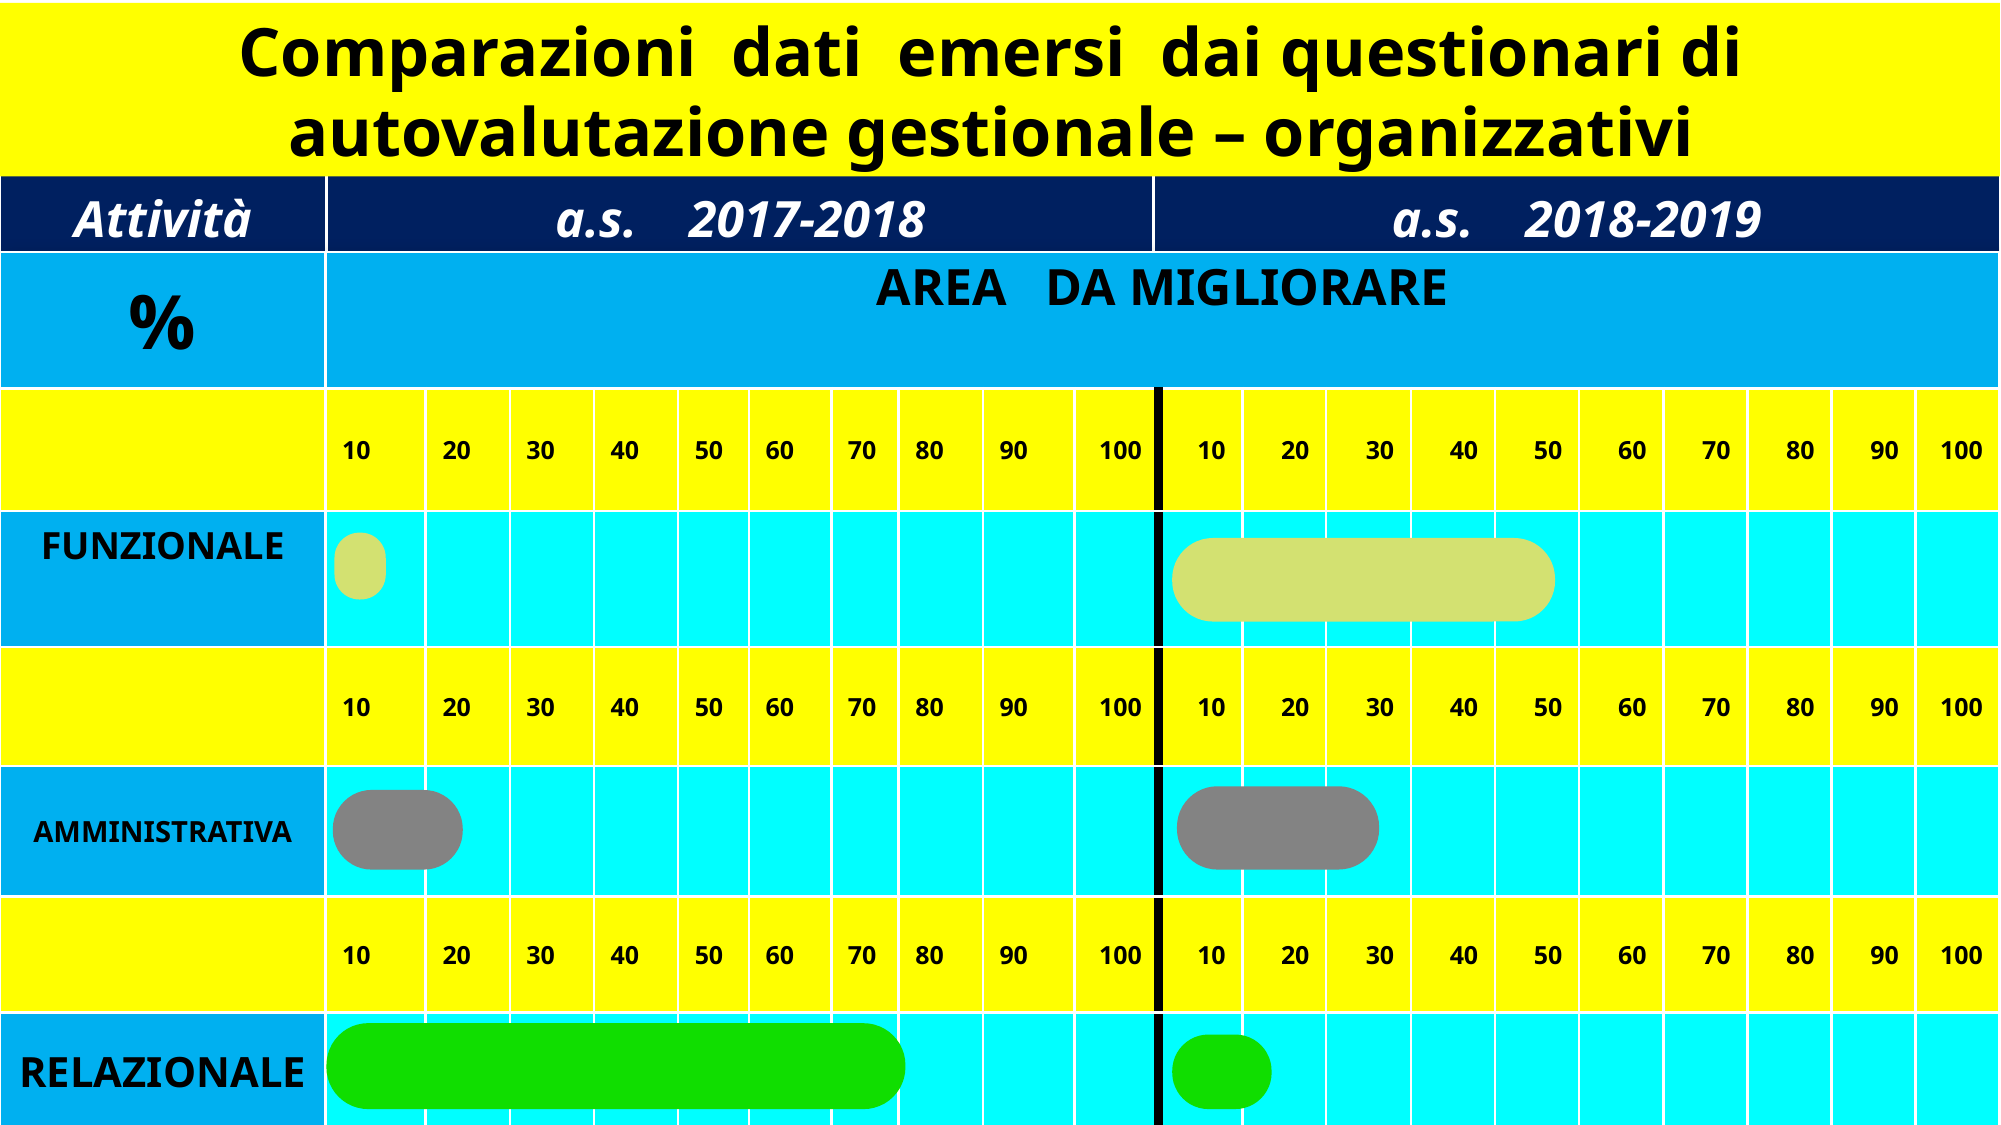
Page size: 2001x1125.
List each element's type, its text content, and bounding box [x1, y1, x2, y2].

table_cell [427, 767, 509, 895]
table_cell [595, 1110, 677, 1125]
table_cell [1327, 1014, 1410, 1125]
text_box [332, 789, 463, 870]
table_cell 20 [1244, 898, 1325, 1011]
table_cell [679, 1014, 748, 1023]
table_cell 80 [1749, 390, 1830, 510]
table_cell [1496, 1014, 1578, 1125]
table_cell 30 [511, 390, 593, 510]
table_cell 70 [833, 898, 897, 1011]
table_cell 50 [1496, 648, 1578, 765]
table_cell [1580, 767, 1662, 895]
table_cell 30 [511, 898, 593, 1011]
table_cell 90 [1833, 648, 1914, 765]
table_cell [984, 767, 1073, 895]
table_cell [595, 1014, 677, 1023]
table_cell [1, 898, 324, 1011]
table_cell [1244, 622, 1325, 646]
table_header a.s. 2018-2019 [1155, 177, 1999, 247]
table_cell [750, 767, 830, 895]
table_cell 30 [511, 648, 593, 765]
table_cell [1244, 767, 1325, 786]
table_cell [1244, 1014, 1325, 1125]
table_cell [984, 1014, 1073, 1125]
table_cell 80 [900, 898, 982, 1011]
table_cell [1496, 512, 1578, 646]
table_cell RELAZIONALE [1, 1014, 324, 1125]
table_cell [1665, 767, 1746, 895]
table_cell 30 [1327, 390, 1410, 510]
table_cell 10 [327, 898, 424, 1011]
table_cell 30 [1327, 898, 1410, 1011]
table_cell [750, 1110, 830, 1125]
table_cell [833, 512, 897, 646]
table_cell 70 [1665, 390, 1746, 510]
table_cell 70 [1665, 898, 1746, 1011]
table_cell [1749, 512, 1830, 646]
table_cell 40 [1412, 648, 1494, 765]
table_cell [1833, 512, 1914, 646]
table_cell 100 [1917, 898, 1998, 1011]
table_cell AMMINISTRATIVA [1, 767, 324, 895]
table_cell [1163, 512, 1241, 646]
table_cell [1917, 512, 1998, 646]
table_cell [900, 1014, 982, 1125]
table_cell 90 [984, 898, 1073, 1011]
table_cell 60 [1580, 898, 1662, 1011]
table_cell [327, 512, 424, 646]
table_cell [984, 512, 1073, 646]
table_cell [1580, 512, 1662, 646]
table_cell [595, 767, 677, 895]
table_cell 80 [1749, 648, 1830, 765]
table_cell 70 [833, 648, 897, 765]
table_cell 50 [1496, 898, 1578, 1011]
table_cell [1327, 622, 1410, 646]
table_cell [750, 512, 830, 646]
table_cell [1917, 767, 1998, 895]
table_cell [1244, 512, 1325, 537]
table_cell [1163, 1014, 1241, 1125]
table_cell 90 [1833, 898, 1914, 1011]
table_cell [1580, 1014, 1662, 1125]
table_cell 10 [1163, 390, 1241, 510]
table_cell [1, 390, 324, 510]
table_cell [1327, 767, 1410, 895]
title Comparazioni dati emersi dai questionari di autovalutazione gestionale – organizzativi [0, 2, 2000, 177]
table_cell 50 [679, 898, 748, 1011]
table_cell [1412, 1014, 1494, 1125]
table_cell 20 [427, 648, 509, 765]
table_cell [1076, 512, 1154, 646]
table_cell [1496, 767, 1578, 895]
table_cell FUNZIONALE [1, 512, 324, 646]
table_cell 40 [1412, 390, 1494, 510]
table_cell [679, 512, 748, 646]
table_cell [900, 512, 982, 646]
table_cell 90 [984, 390, 1073, 510]
table_cell 90 [984, 648, 1073, 765]
text_box [326, 1023, 906, 1110]
table_cell 60 [1580, 390, 1662, 510]
text_box [1176, 786, 1380, 870]
table_cell 30 [1327, 648, 1410, 765]
text_box [1172, 1034, 1272, 1110]
table_cell [427, 1110, 509, 1125]
table_cell [1076, 767, 1154, 895]
table_cell 80 [1749, 898, 1830, 1011]
table_cell [1665, 1014, 1746, 1125]
table_cell 20 [1244, 390, 1325, 510]
table_cell 100 [1917, 648, 1998, 765]
table_cell [1833, 767, 1914, 895]
table_cell 80 [900, 648, 982, 765]
table_cell 100 [1917, 390, 1998, 510]
table_cell 100 [1076, 648, 1154, 765]
table_cell [1749, 767, 1830, 895]
table_cell 40 [595, 898, 677, 1011]
text_box [1172, 537, 1556, 622]
table_header Attività [1, 177, 325, 251]
table_cell [1412, 512, 1494, 537]
table_cell [1327, 512, 1410, 537]
table_cell [1412, 767, 1494, 895]
table_cell [511, 767, 593, 895]
table_cell 10 [1163, 898, 1241, 1011]
table_cell 10 [327, 648, 424, 765]
table_cell [511, 1110, 593, 1125]
table_cell 20 [427, 390, 509, 510]
table_cell 20 [427, 898, 509, 1011]
table_cell 10 [1163, 648, 1241, 765]
text_box [334, 532, 386, 600]
table_cell [1412, 622, 1494, 646]
table_cell 70 [1665, 648, 1746, 765]
table_cell [327, 1014, 424, 1053]
table_cell 50 [679, 390, 748, 510]
table_cell 60 [750, 648, 830, 765]
table_cell [750, 1014, 830, 1023]
table_header AREA DA MIGLIORARE [327, 253, 1998, 387]
table_cell [833, 767, 897, 895]
table_cell 40 [595, 648, 677, 765]
table_cell 40 [595, 390, 677, 510]
table_header % [1, 253, 324, 387]
table_cell [327, 1079, 424, 1125]
table_cell [511, 1014, 593, 1023]
table_cell [1244, 870, 1325, 895]
table_cell 10 [327, 390, 424, 510]
table_header a.s. 2017-2018 [328, 177, 1152, 246]
table_cell 50 [679, 648, 748, 765]
table_cell [1665, 512, 1746, 646]
table_cell 60 [750, 898, 830, 1011]
table_cell 20 [1244, 648, 1325, 765]
table_cell 100 [1076, 390, 1154, 510]
table_cell [511, 512, 593, 646]
table_cell 100 [1076, 898, 1154, 1011]
table_cell [1, 648, 324, 765]
table_cell 80 [900, 390, 982, 510]
table_cell [1749, 1014, 1830, 1125]
table_cell [427, 512, 509, 646]
table_cell [427, 1014, 509, 1023]
table_cell 60 [750, 390, 830, 510]
table_cell 70 [833, 390, 897, 510]
table_cell [595, 512, 677, 646]
table_cell [327, 767, 424, 895]
table_cell [1163, 767, 1241, 895]
table_cell [833, 1014, 897, 1038]
table_cell 50 [1496, 390, 1578, 510]
table_cell [679, 1110, 748, 1125]
table_cell [900, 767, 982, 895]
table_cell 60 [1580, 648, 1662, 765]
table_cell [1833, 1014, 1914, 1125]
table_cell 90 [1833, 390, 1914, 510]
table_cell [1917, 1014, 1998, 1125]
table_cell [679, 767, 748, 895]
table_cell [833, 1094, 897, 1125]
table_cell [1076, 1014, 1154, 1125]
table_cell 40 [1412, 898, 1494, 1011]
